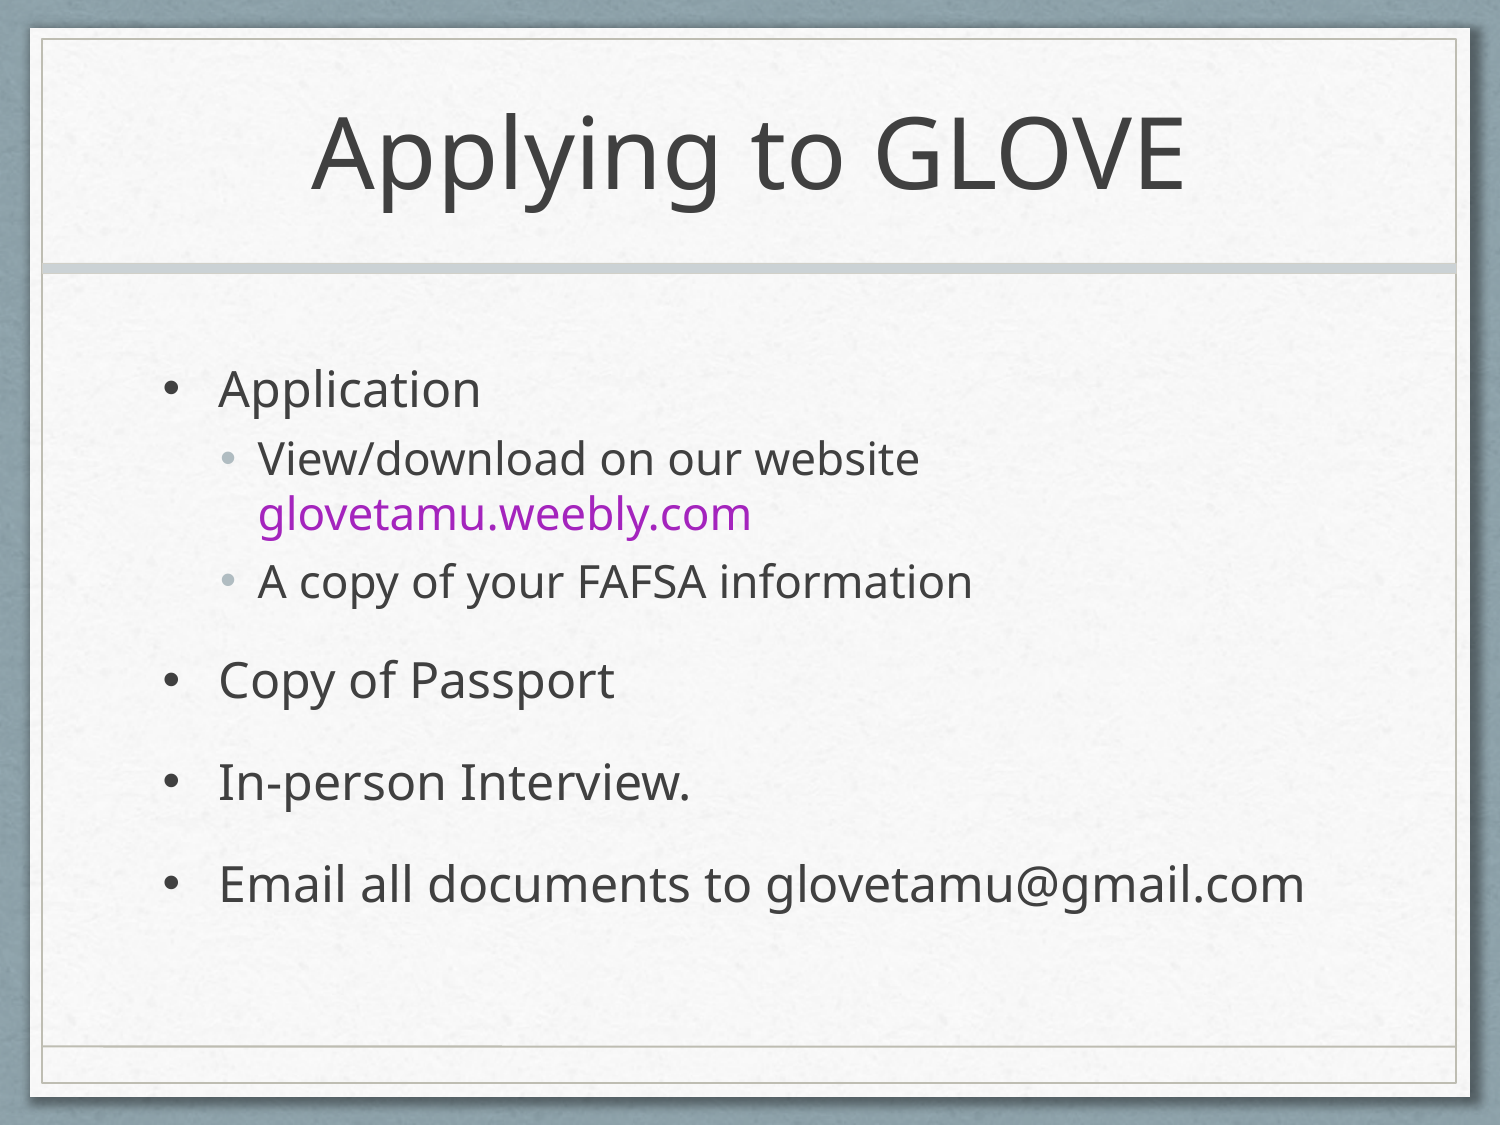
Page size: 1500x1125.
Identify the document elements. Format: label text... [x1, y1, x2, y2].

list Application View/download on our website glovetamu.weebly.com A copy of your FAFSA information Copy of Passport In-person Interview. Email all documents to glovetamu@gmail.com [147, 350, 1353, 995]
picture [30, 28, 1470, 1097]
title Applying to GLOVE [147, 40, 1353, 260]
